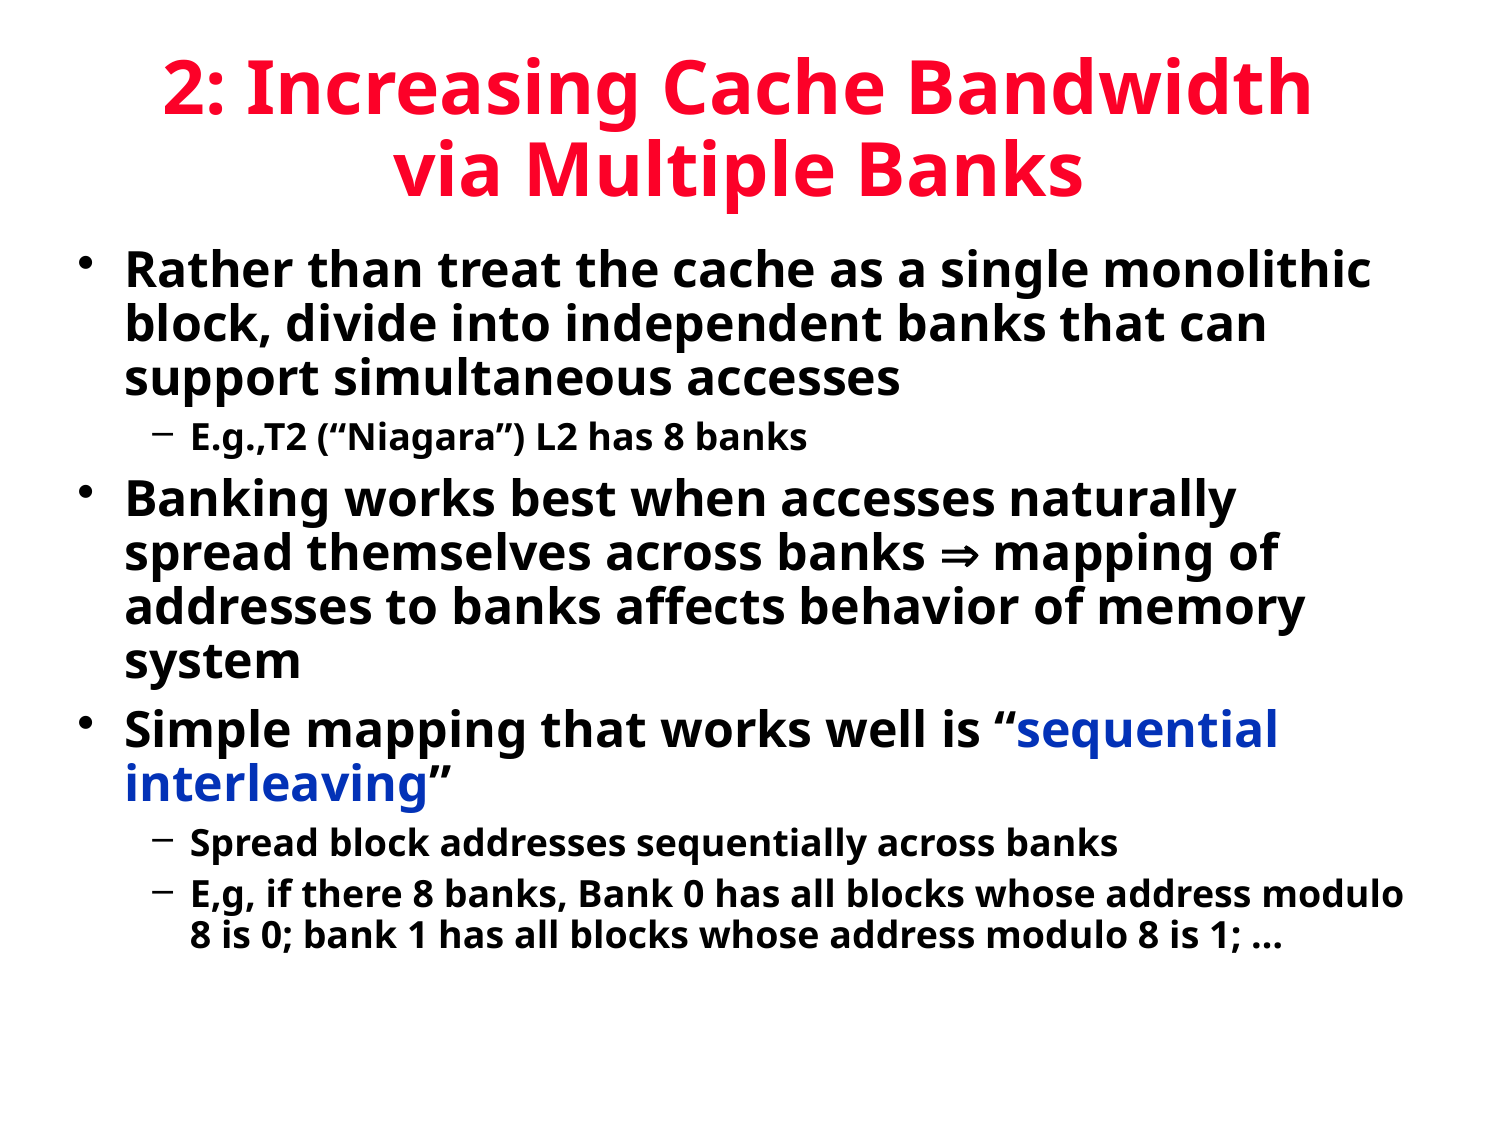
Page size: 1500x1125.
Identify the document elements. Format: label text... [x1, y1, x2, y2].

list Rather than treat the cache as a single monolithic block, divide into independent banks that can support simultaneous accesses E.g.,T2 (“Niagara”) L2 has 8 banks Banking works best when accesses naturally spread themselves across banks  mapping of addresses to banks affects behavior of memory system Simple mapping that works well is “sequential interleaving” Spread block addresses sequentially across banks E,g, if there 8 banks, Bank 0 has all blocks whose address modulo 8 is 0; bank 1 has all blocks whose address modulo 8 is 1; … [61, 236, 1426, 1039]
title 2: Increasing Cache Bandwidth via Multiple Banks [111, 36, 1367, 226]
